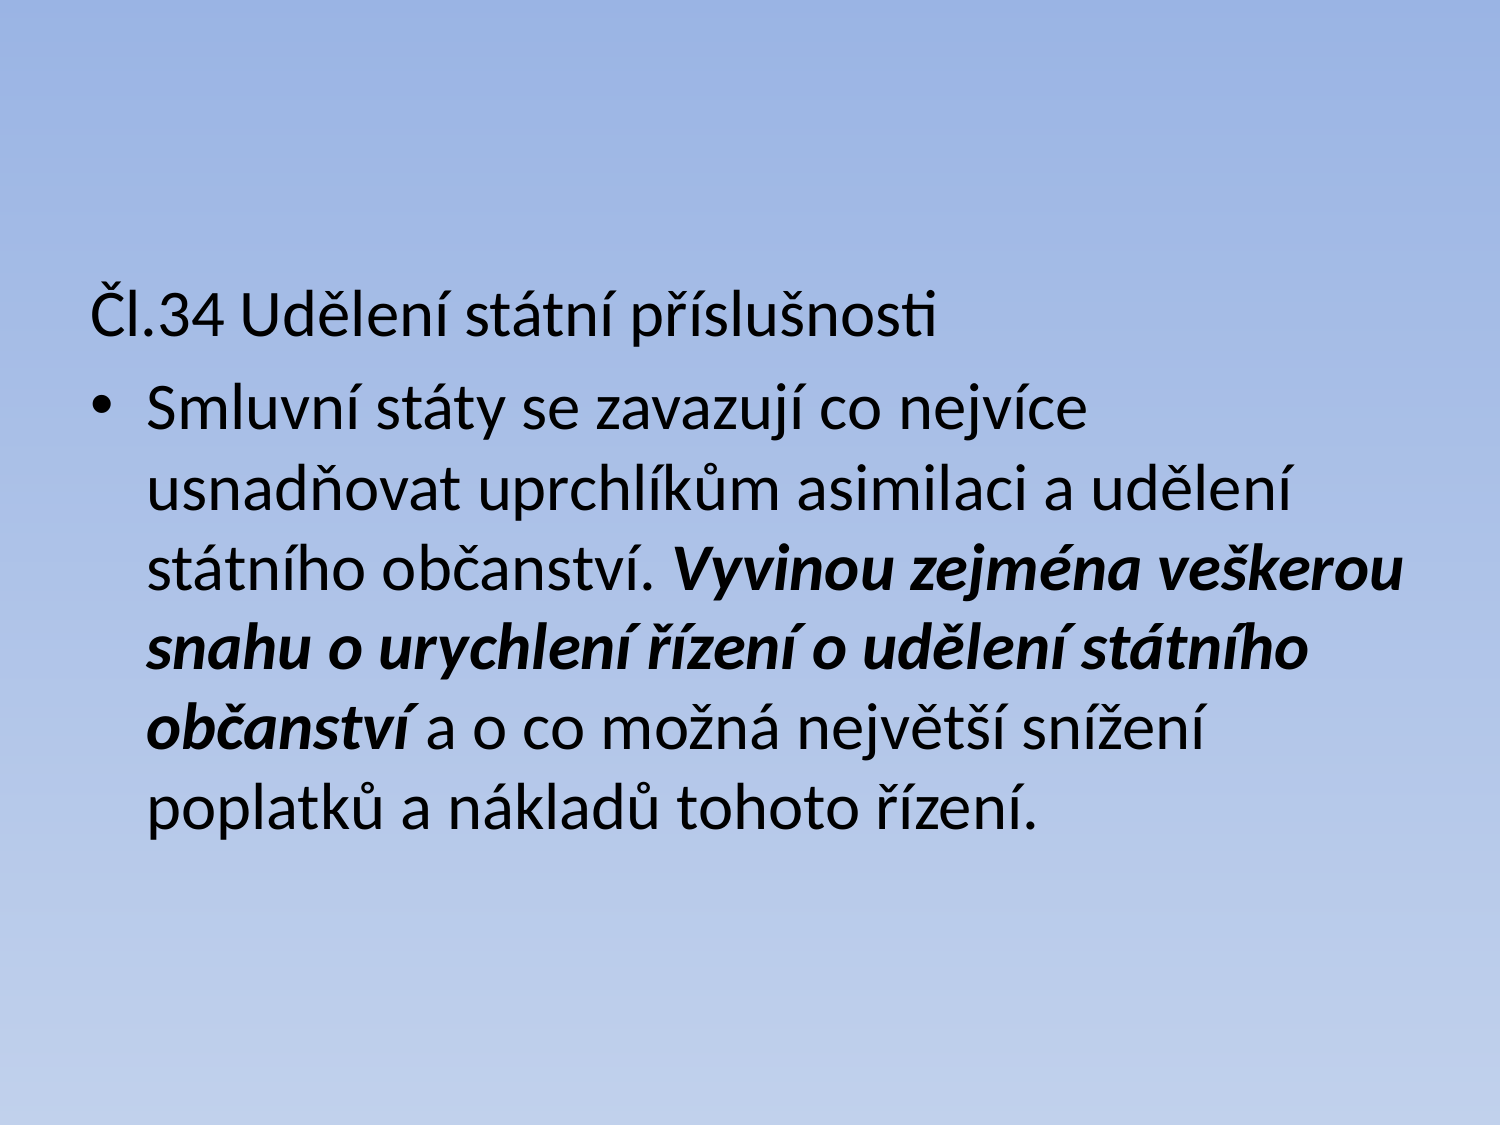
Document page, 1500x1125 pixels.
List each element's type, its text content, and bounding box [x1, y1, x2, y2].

list Čl.34 Udělení státní příslušnosti Smluvní státy se zavazují co nejvíce usnadňovat uprchlíkům asimilaci a udělení státního občanství. Vyvinou zejména veškerou snahu o urychlení řízení o udělení státního občanství a o co možná největší snížení poplatků a nákladů tohoto řízení. [75, 262, 1425, 1005]
